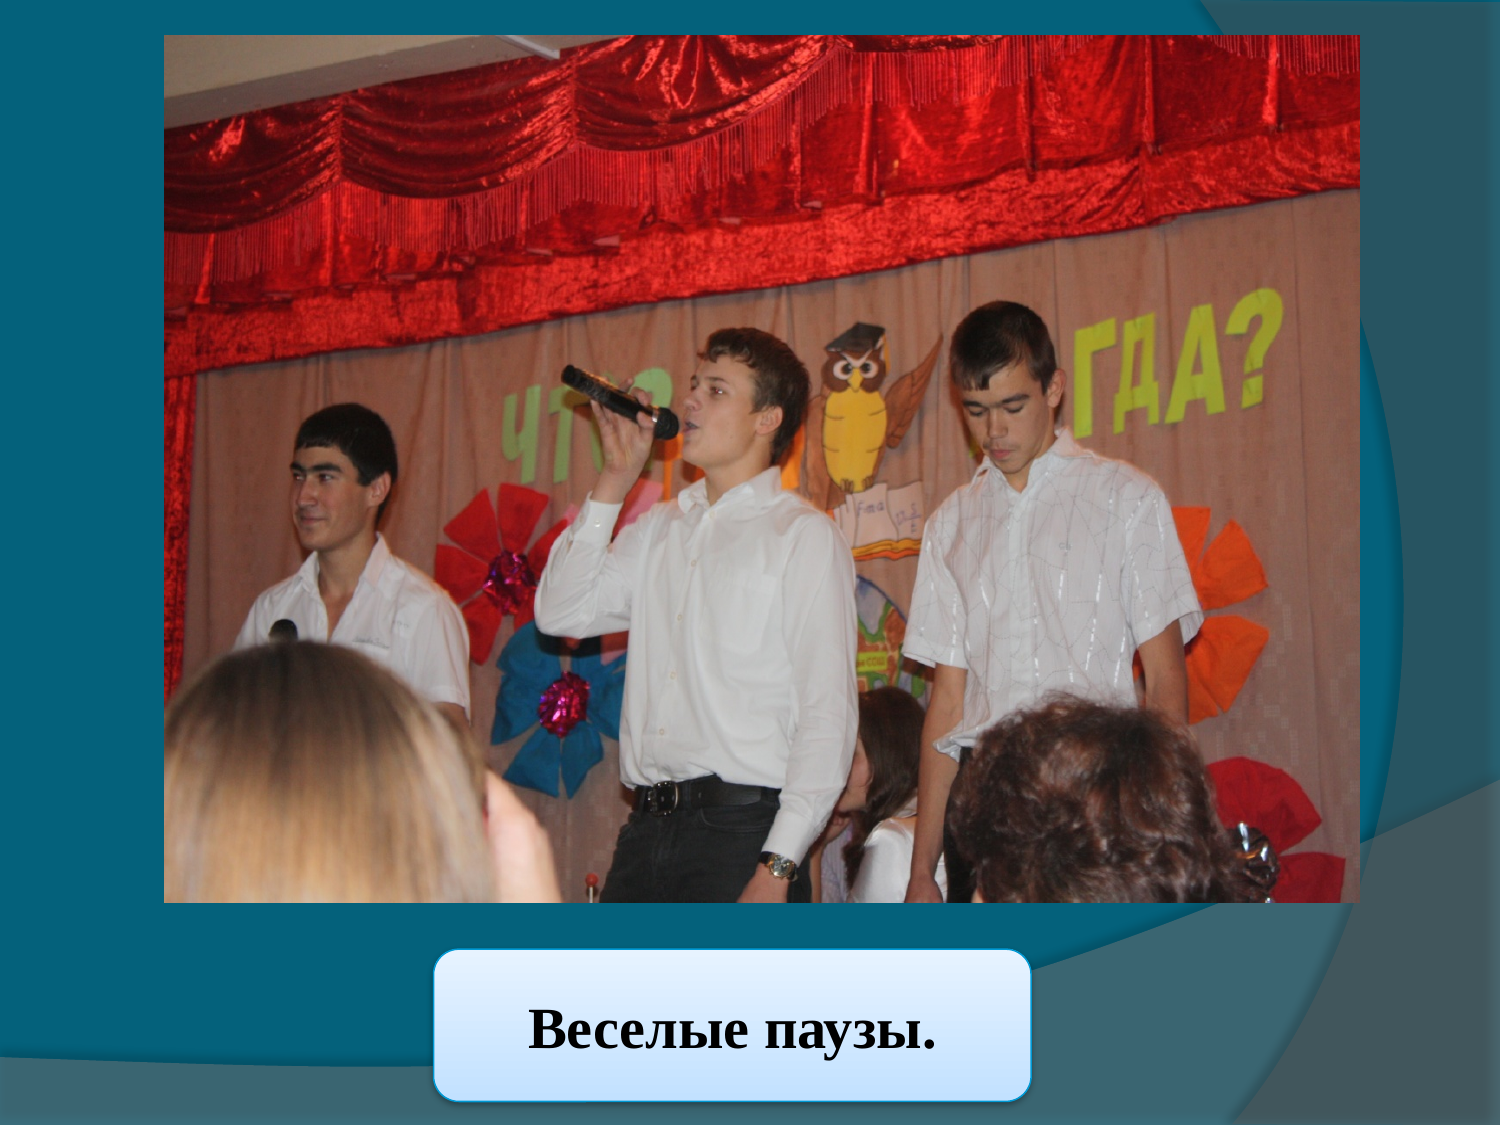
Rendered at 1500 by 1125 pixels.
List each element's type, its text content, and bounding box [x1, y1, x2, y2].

text_box Веселые паузы. [432, 948, 1032, 1103]
picture [165, 34, 1360, 903]
